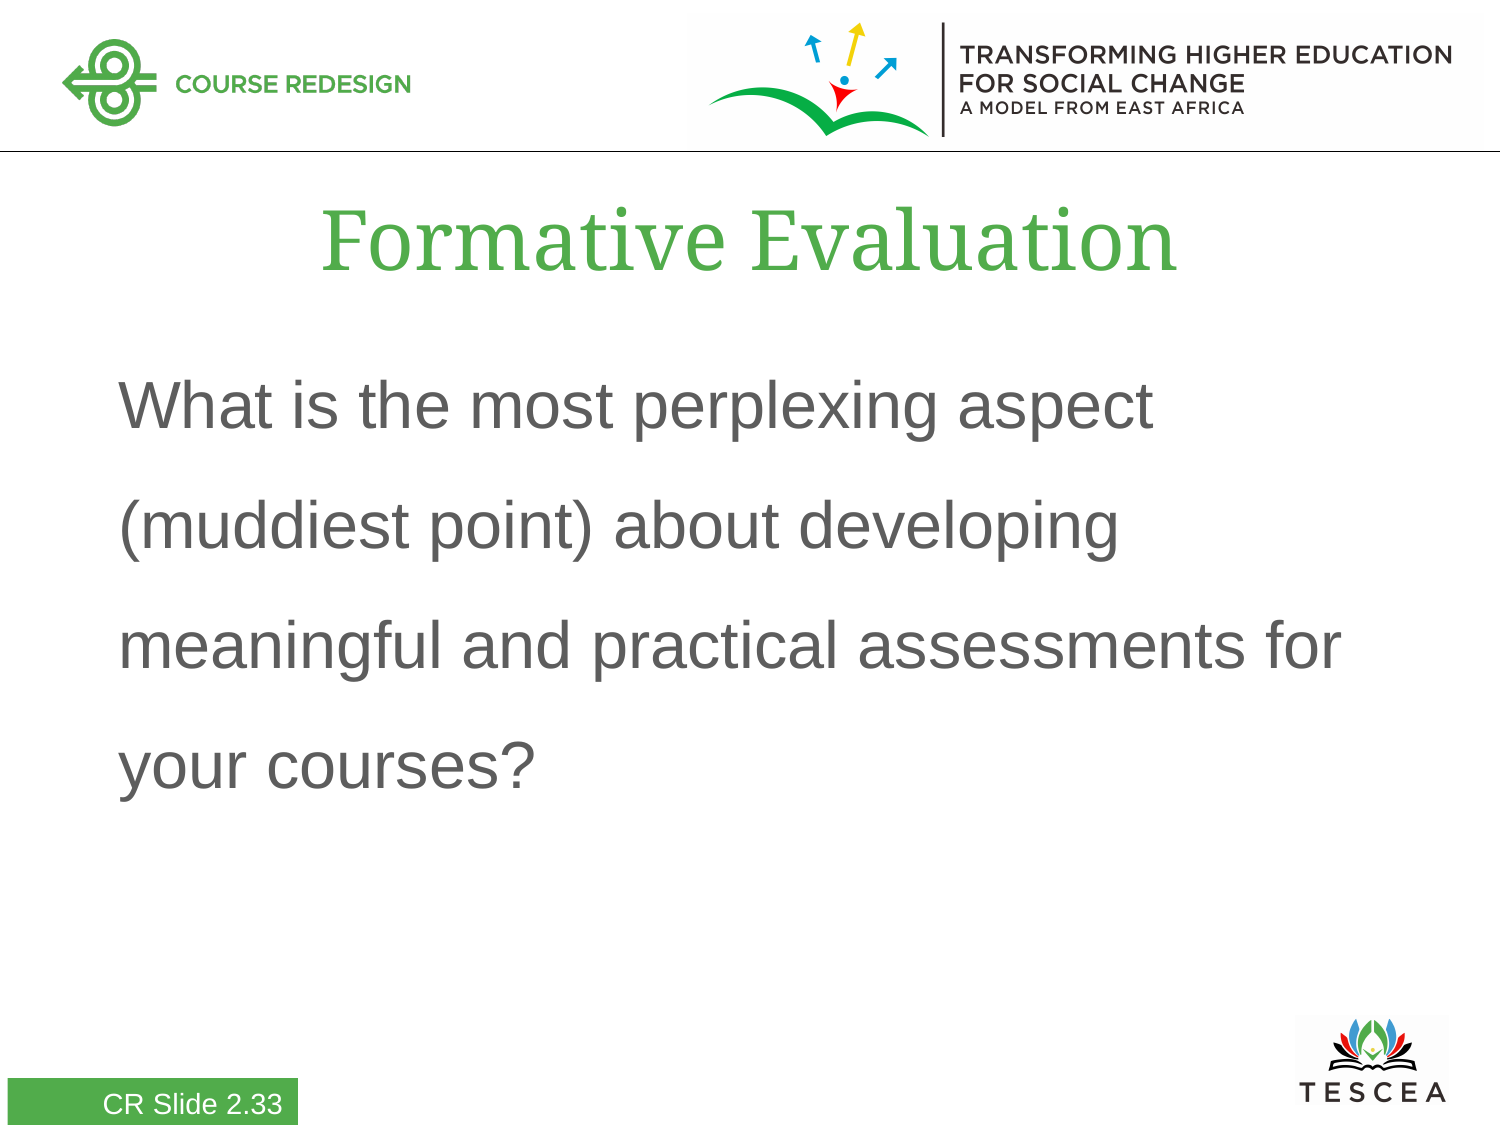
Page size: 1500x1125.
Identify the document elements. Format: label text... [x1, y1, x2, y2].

text_box CR Slide 2.33 [5, 1076, 300, 1125]
picture [687, 13, 1485, 151]
picture [56, 28, 426, 137]
list What is the most perplexing aspect (muddiest point) about developing meaningful and practical assessments for your courses? [103, 314, 1397, 922]
picture [1294, 1014, 1449, 1106]
text_box Formative Evaluation [103, 172, 1397, 314]
